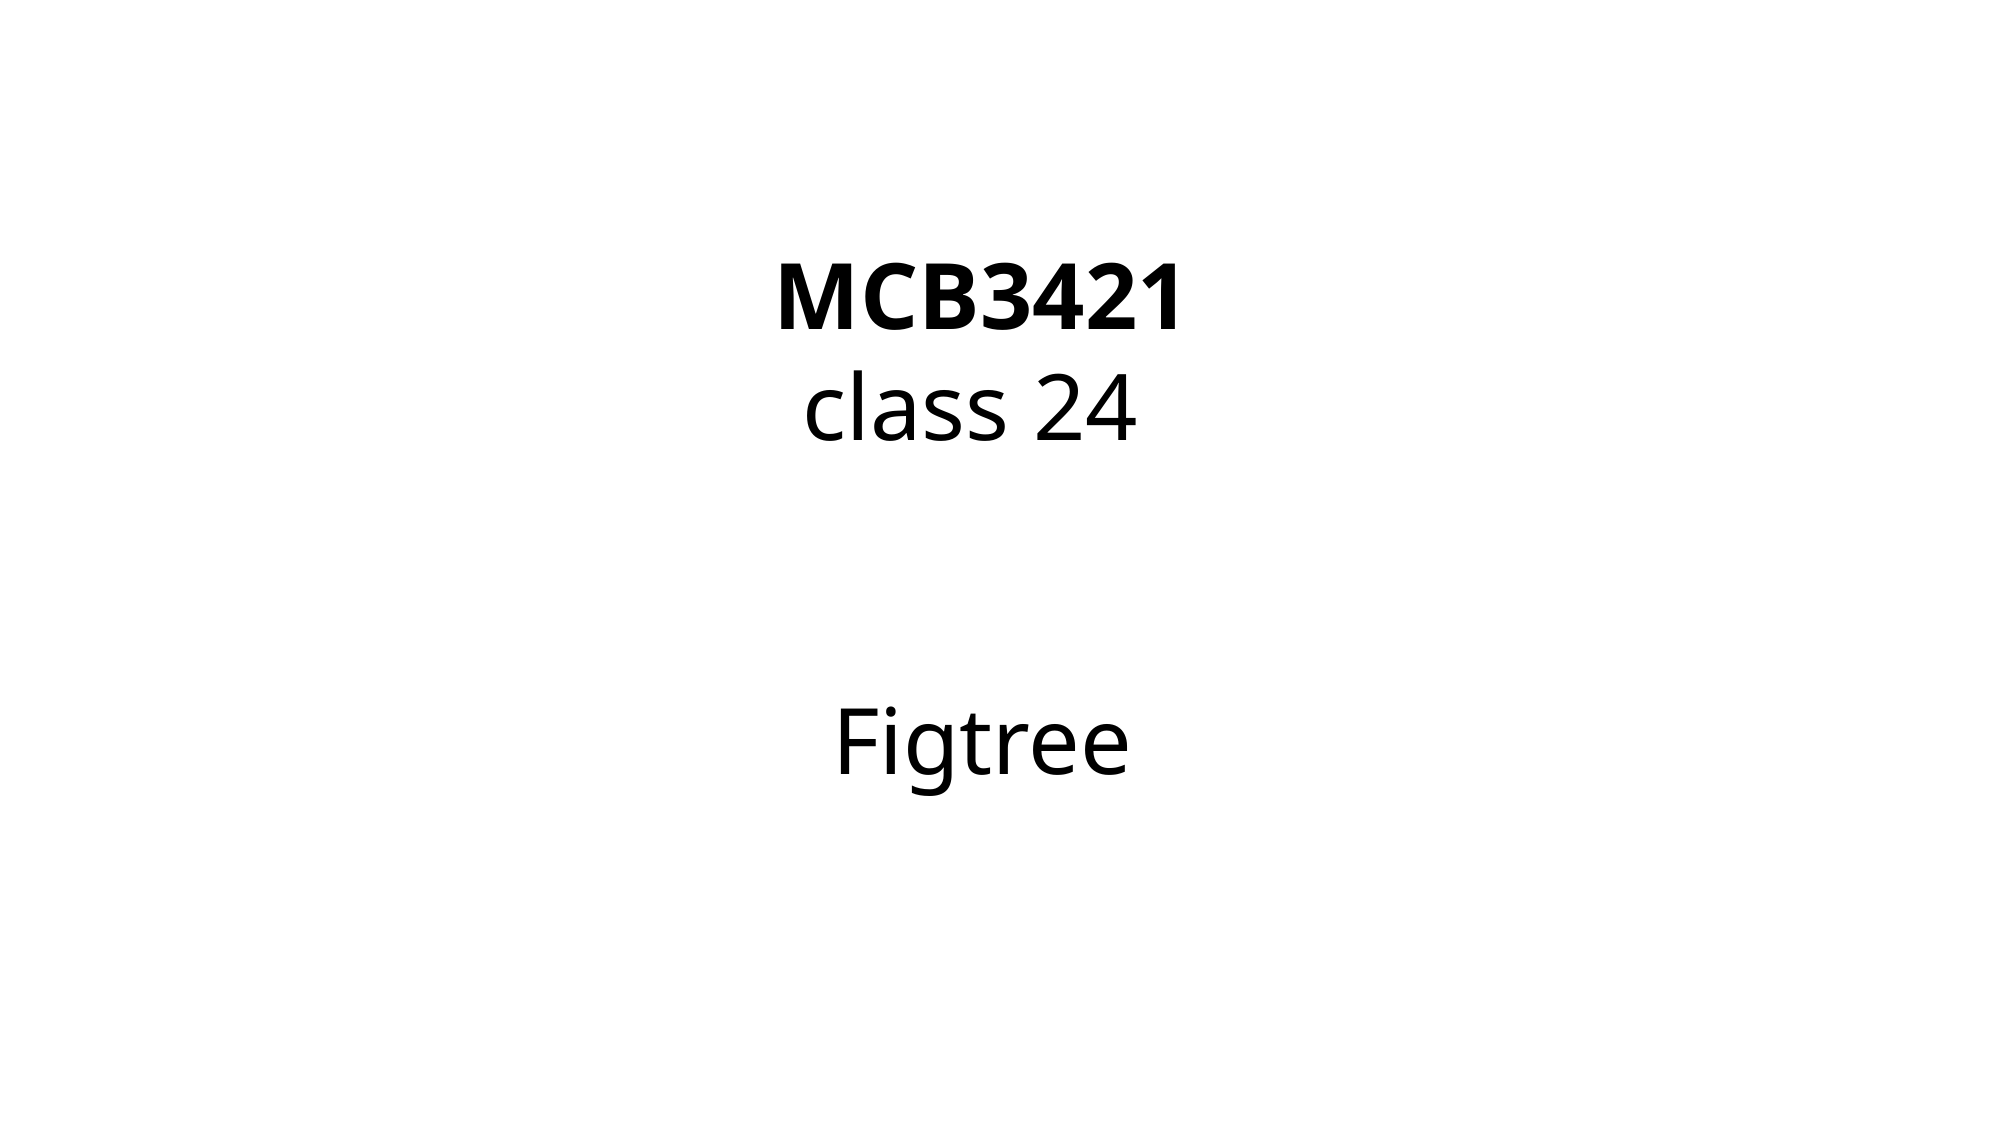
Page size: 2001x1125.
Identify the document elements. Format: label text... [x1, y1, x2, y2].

text_box MCB3421 class 24 Figtree [759, 230, 1206, 956]
